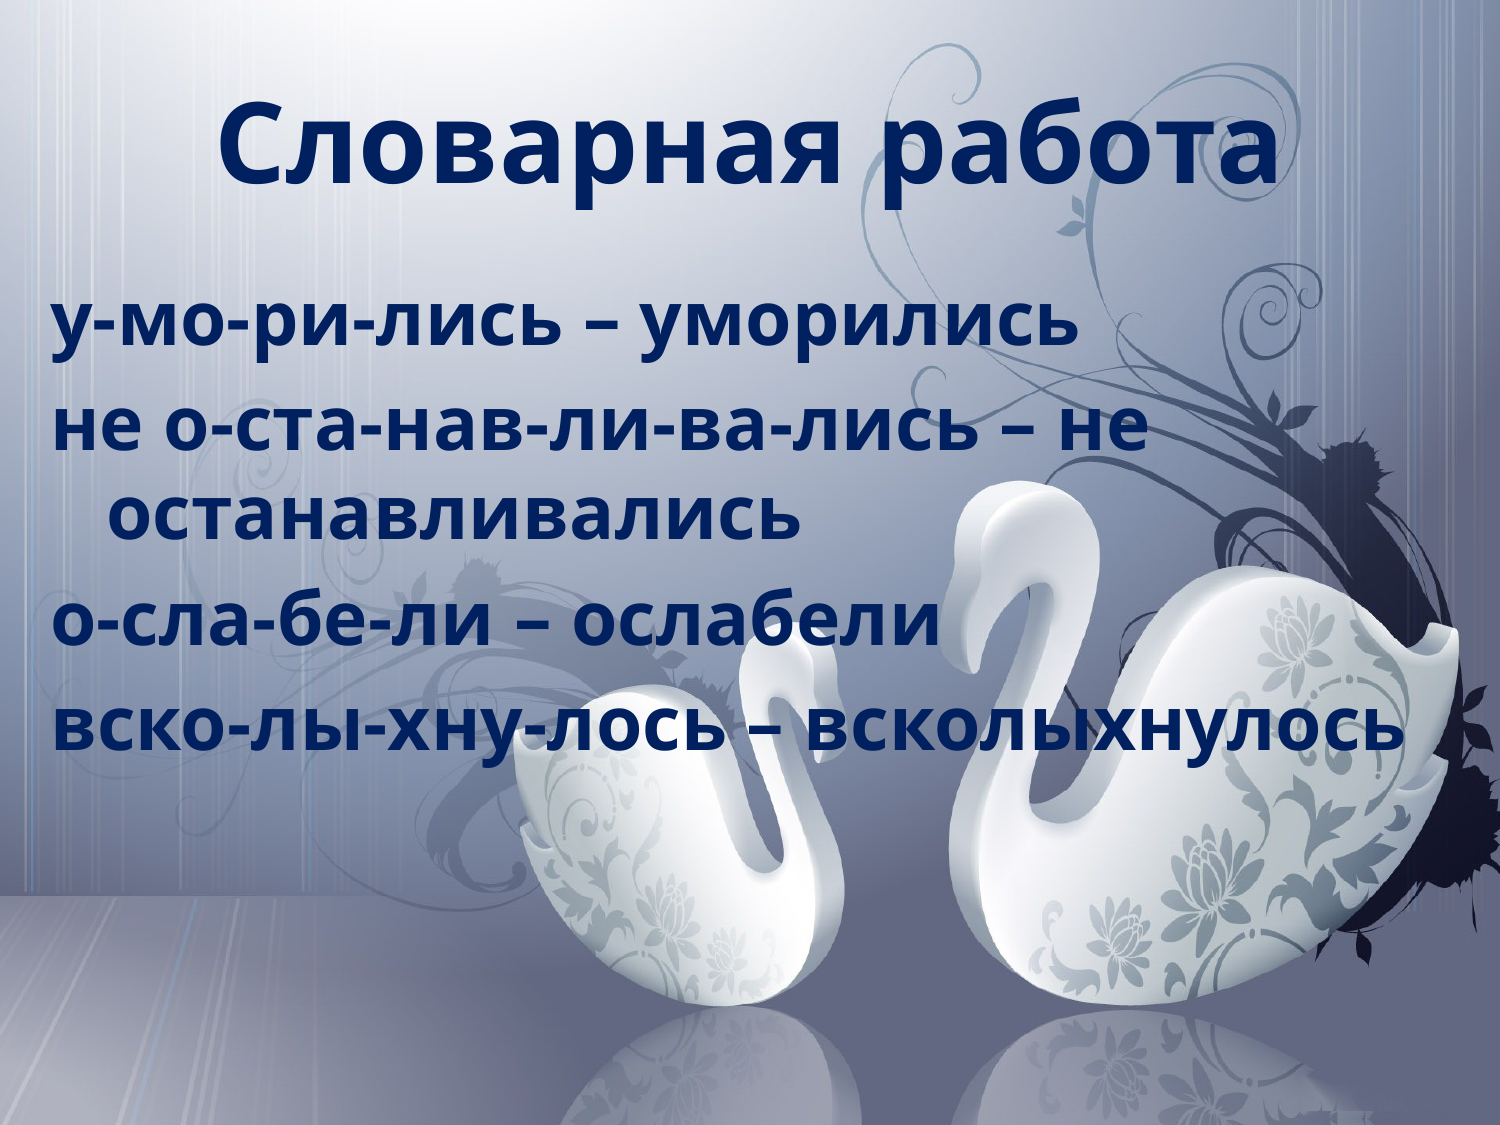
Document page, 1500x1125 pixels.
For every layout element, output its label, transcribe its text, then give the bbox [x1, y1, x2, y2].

picture [0, 0, 1500, 1125]
title Словарная работа [74, 44, 1426, 233]
list у-мо-ри-лись – уморились не о-ста-нав-ли-ва-лись – не останавливались о-сла-бе-ли – ослабели вско-лы-хну-лось – всколыхнулось [34, 262, 1500, 1006]
